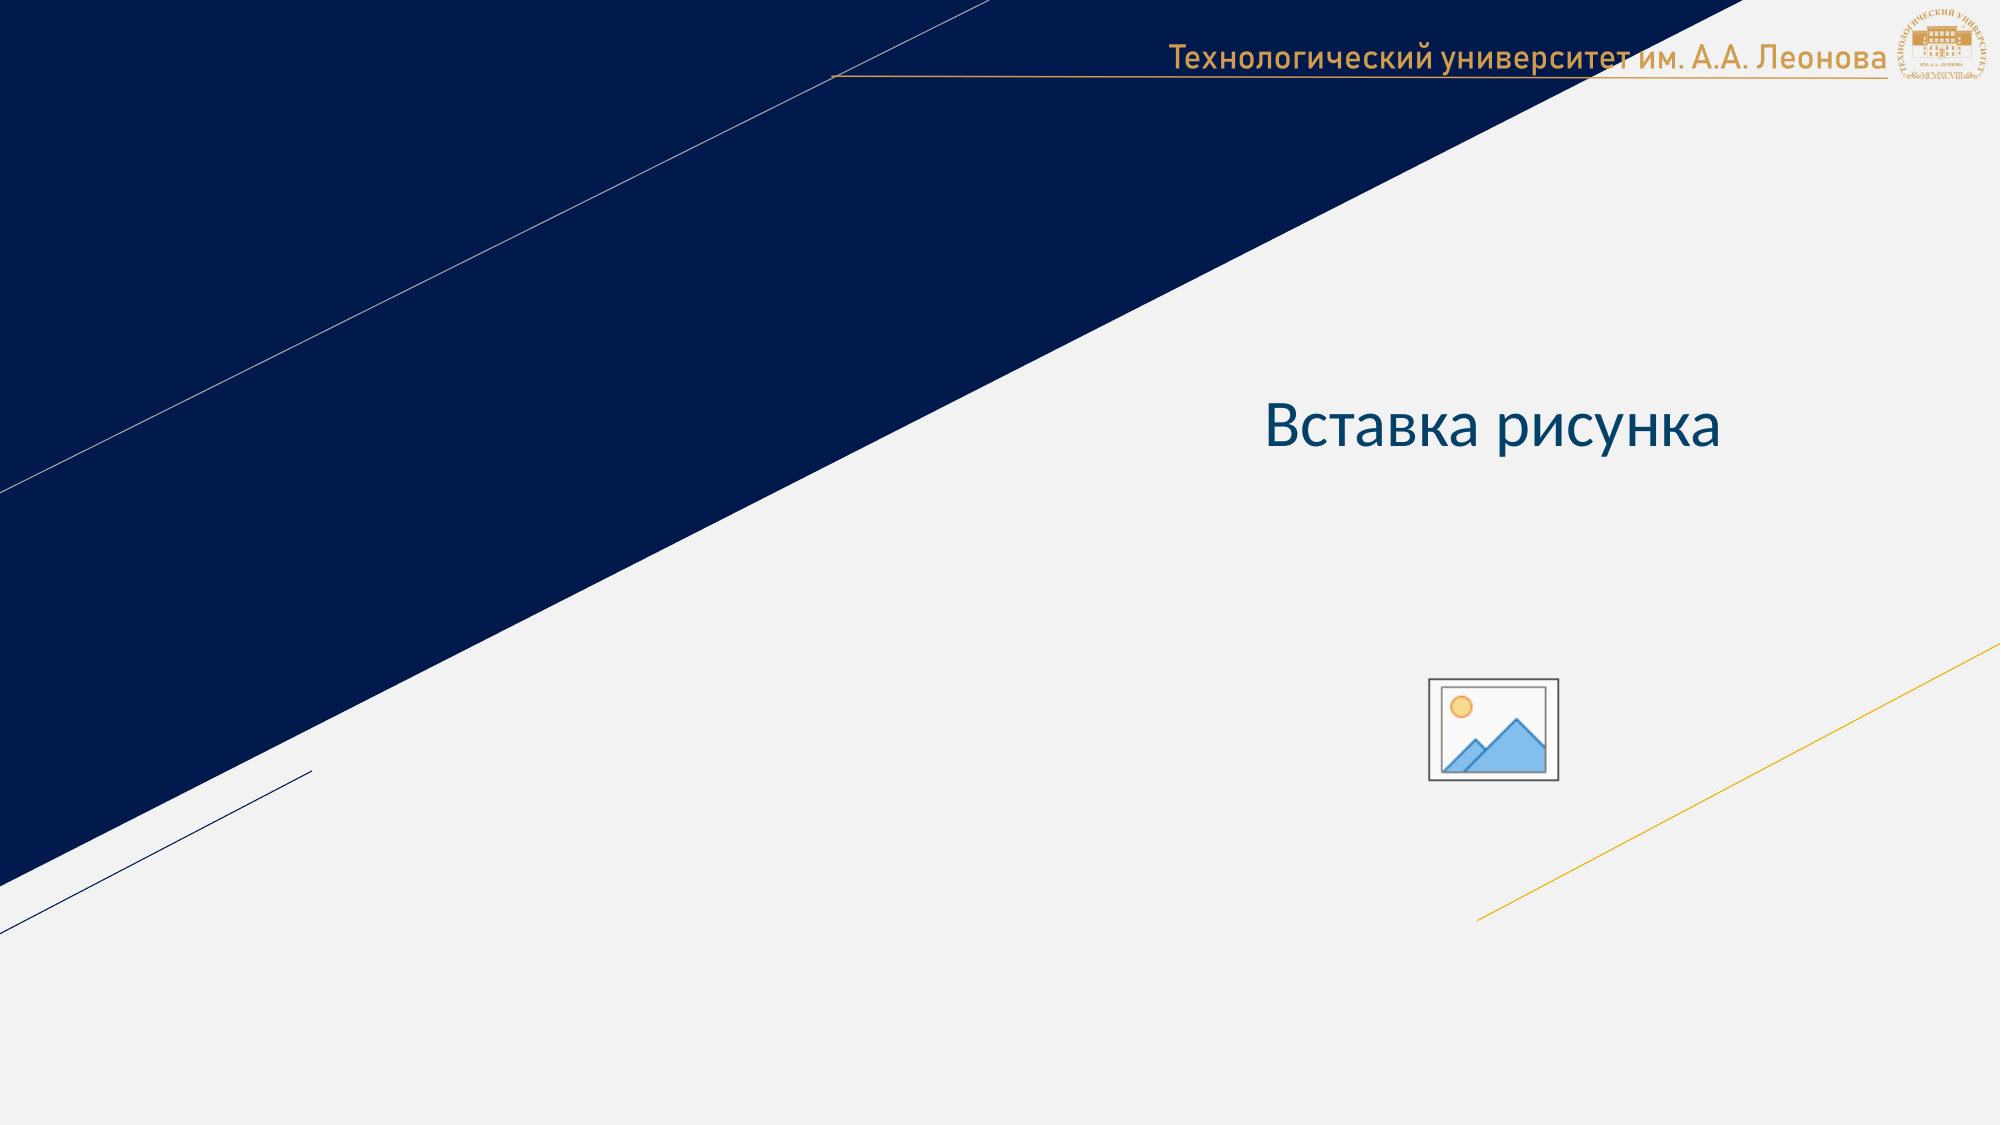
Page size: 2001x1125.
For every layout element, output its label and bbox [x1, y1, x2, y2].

picture [815, 0, 2001, 116]
picture [1025, 372, 1963, 1089]
